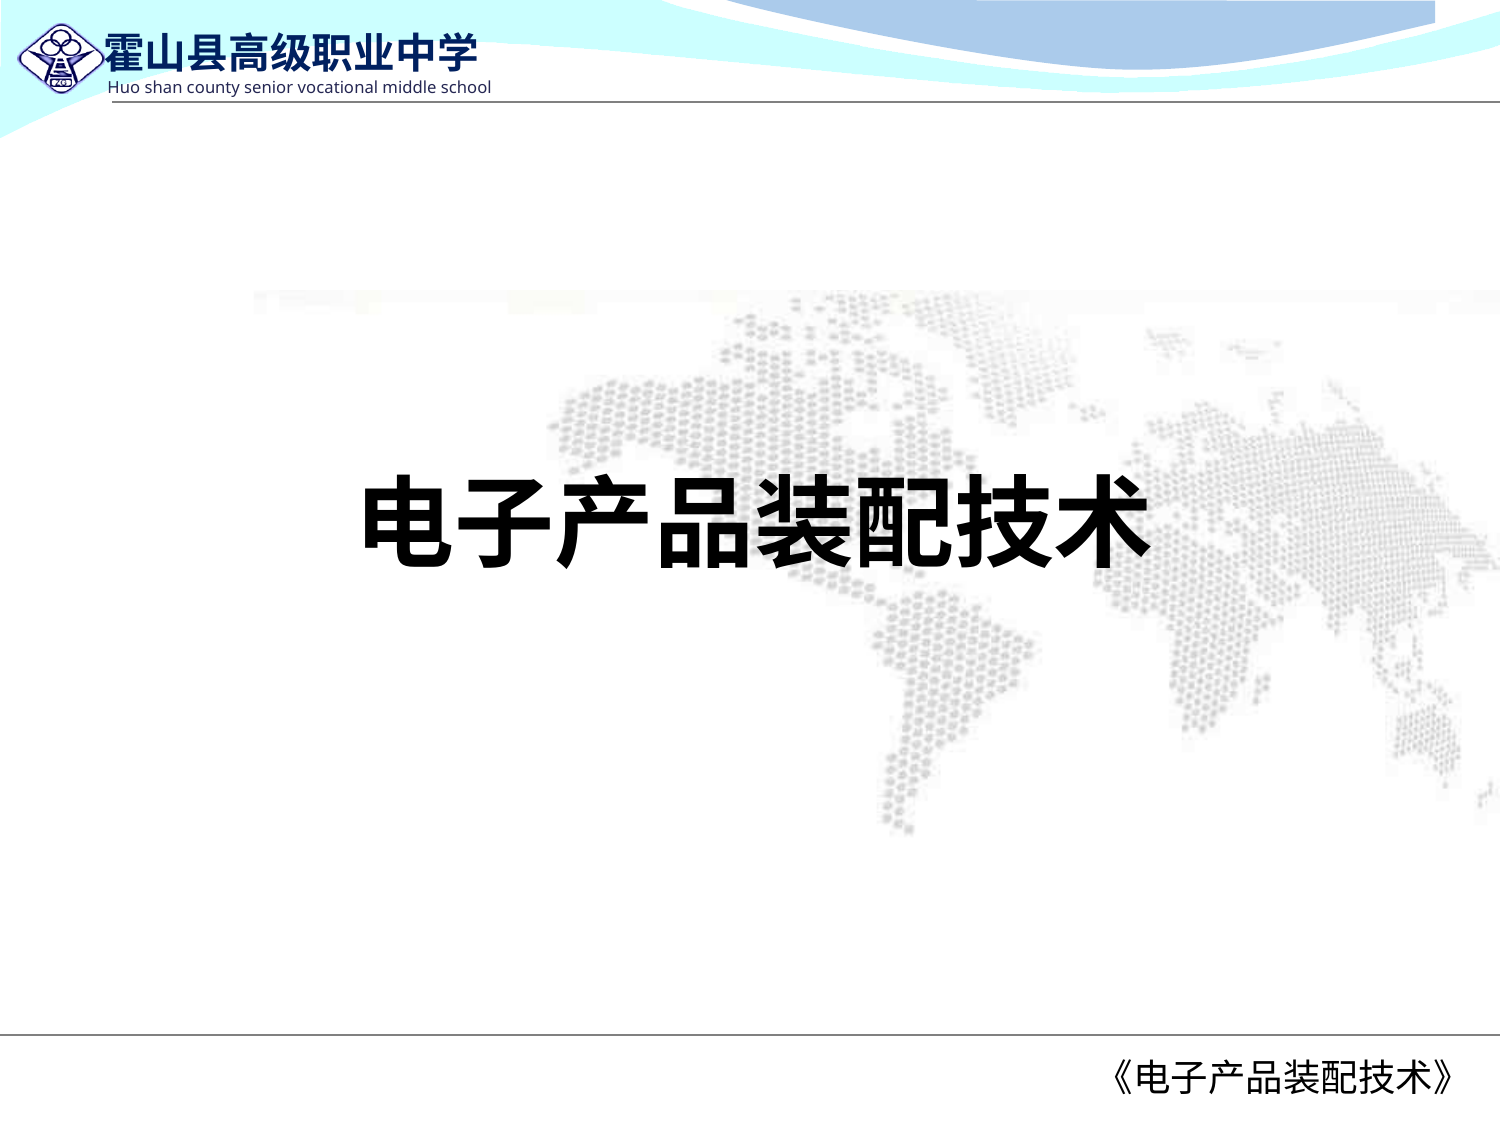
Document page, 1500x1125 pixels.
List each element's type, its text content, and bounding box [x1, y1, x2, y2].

picture [17, 22, 105, 94]
picture [0, 1036, 1500, 1125]
picture [0, 290, 1500, 1034]
text_box 电子产品装配技术 [354, 452, 1155, 580]
